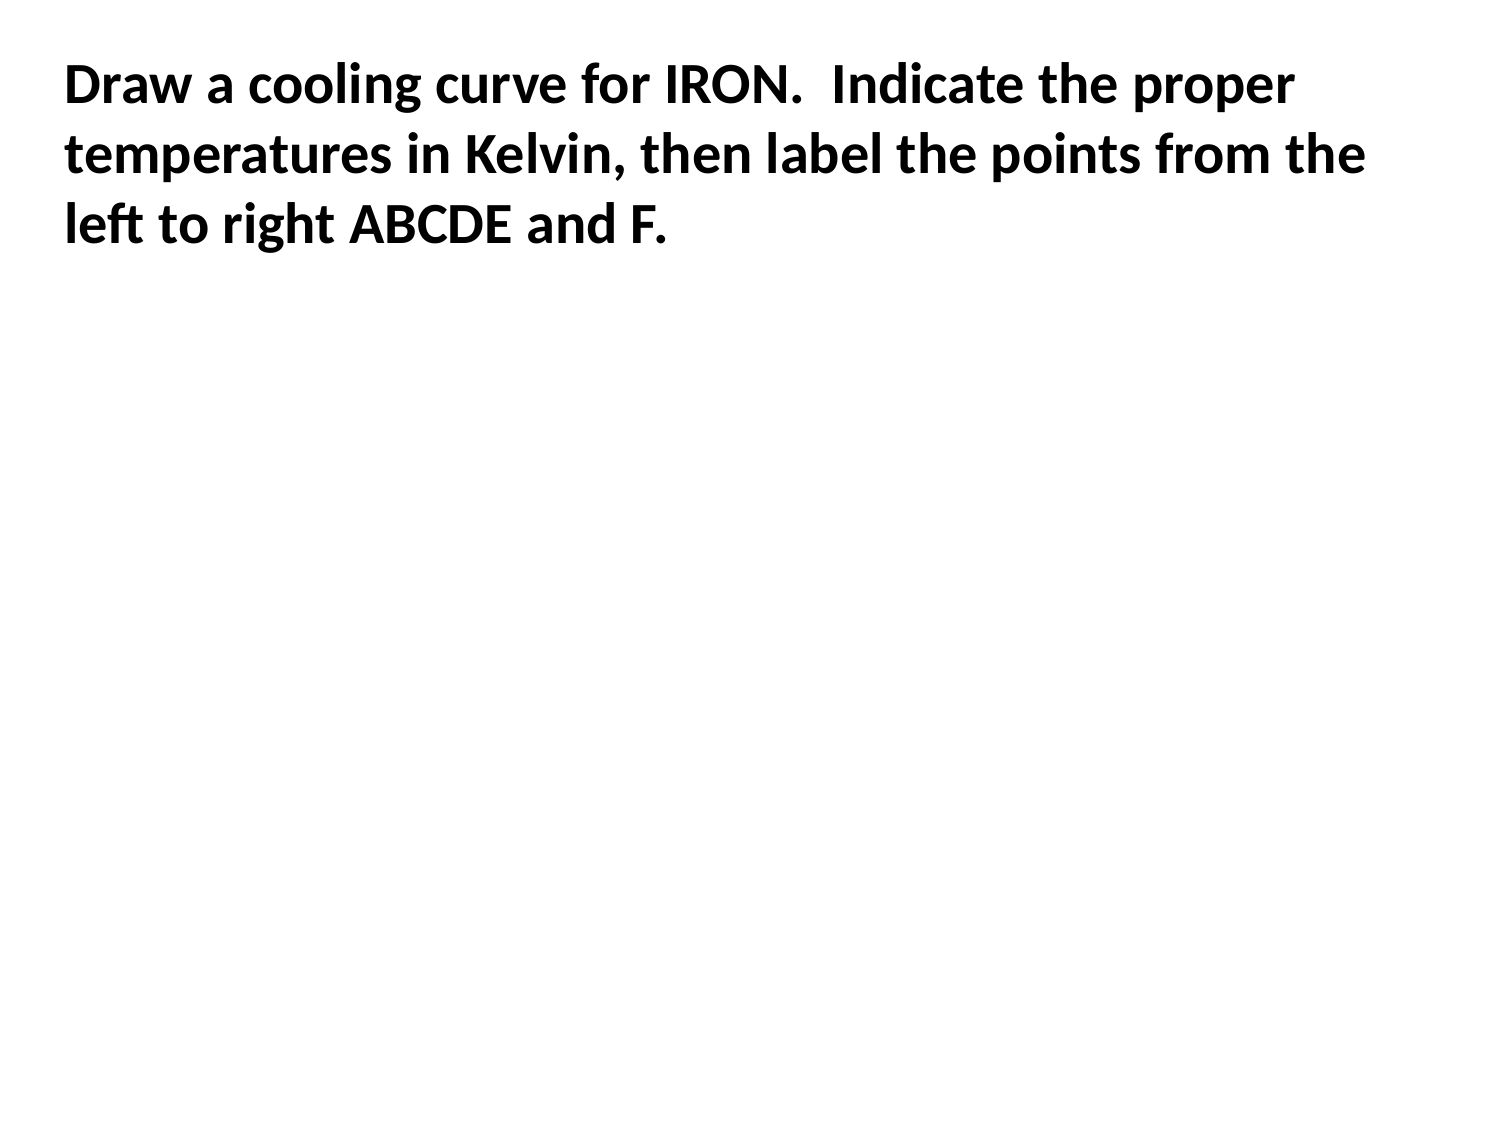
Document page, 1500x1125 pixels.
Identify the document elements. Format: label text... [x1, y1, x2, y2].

text_box Draw a cooling curve for IRON. Indicate the proper temperatures in Kelvin, then label the points from the left to right ABCDE and F. [49, 37, 1463, 263]
